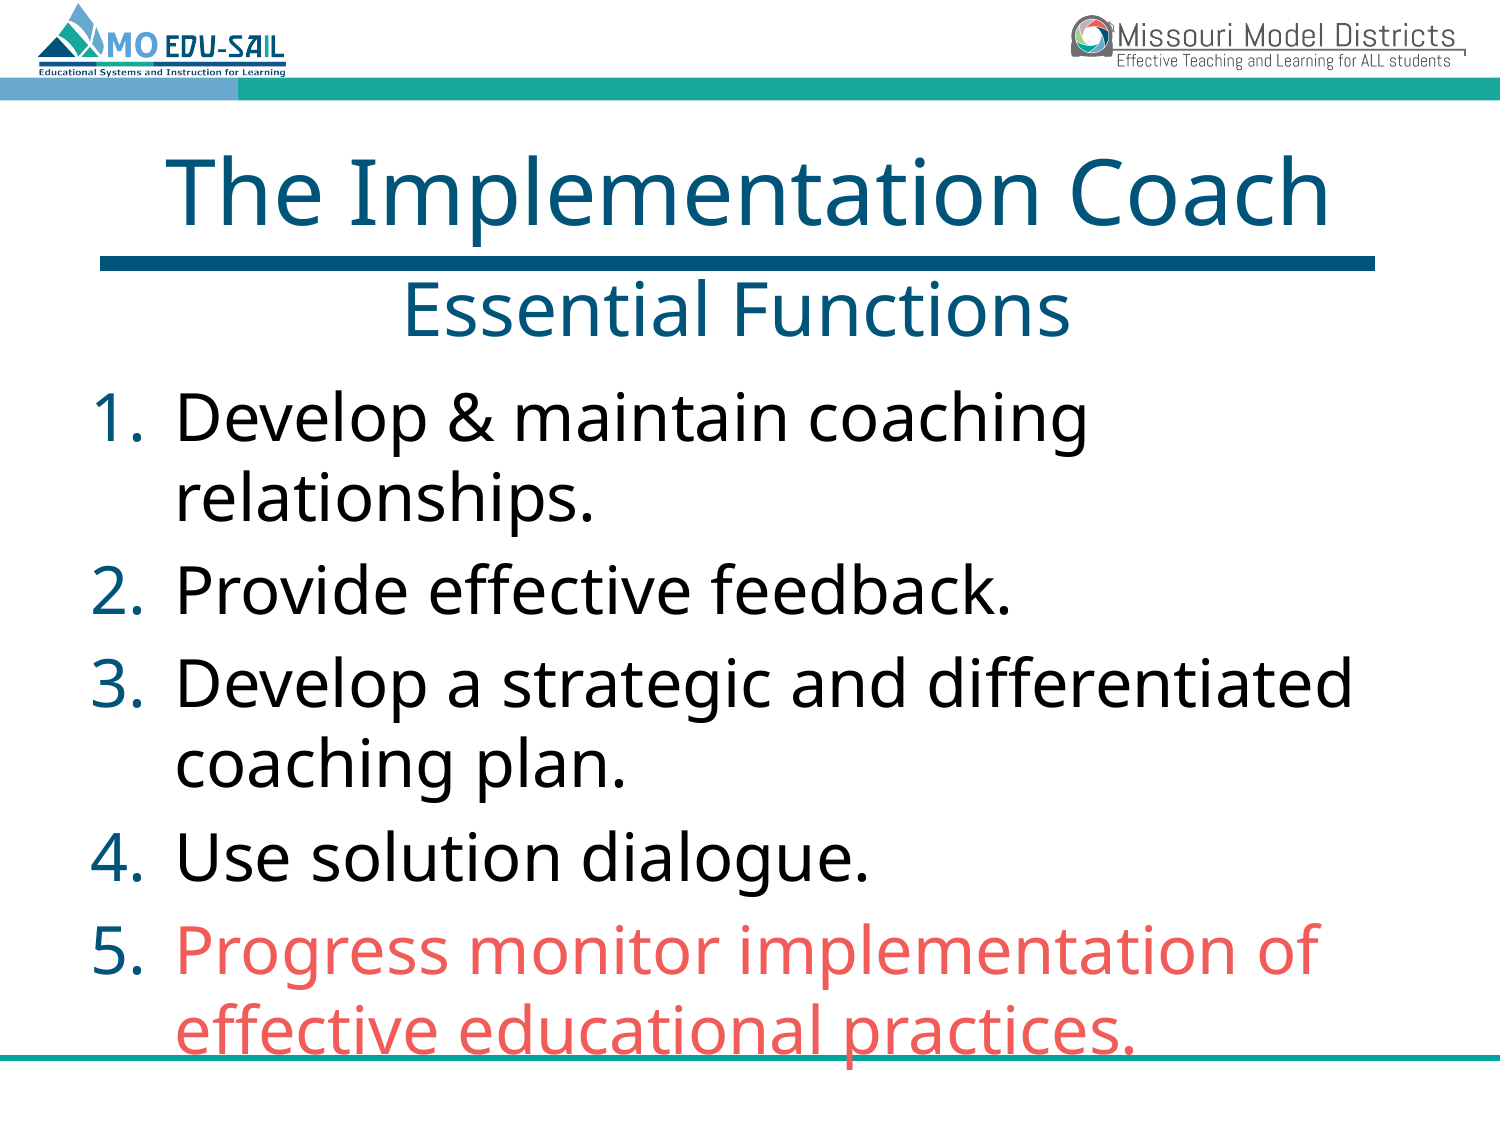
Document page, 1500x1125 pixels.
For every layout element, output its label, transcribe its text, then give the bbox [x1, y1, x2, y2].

text_box Essential Functions [0, 253, 1488, 359]
picture [1071, 15, 1466, 72]
picture [37, 0, 286, 81]
list Develop & maintain coaching relationships. Provide effective feedback. Develop a strategic and differentiated coaching plan. Use solution dialogue. Progress monitor implementation of effective educational practices. [75, 359, 1425, 1038]
title The Implementation Coach [75, 98, 1425, 253]
